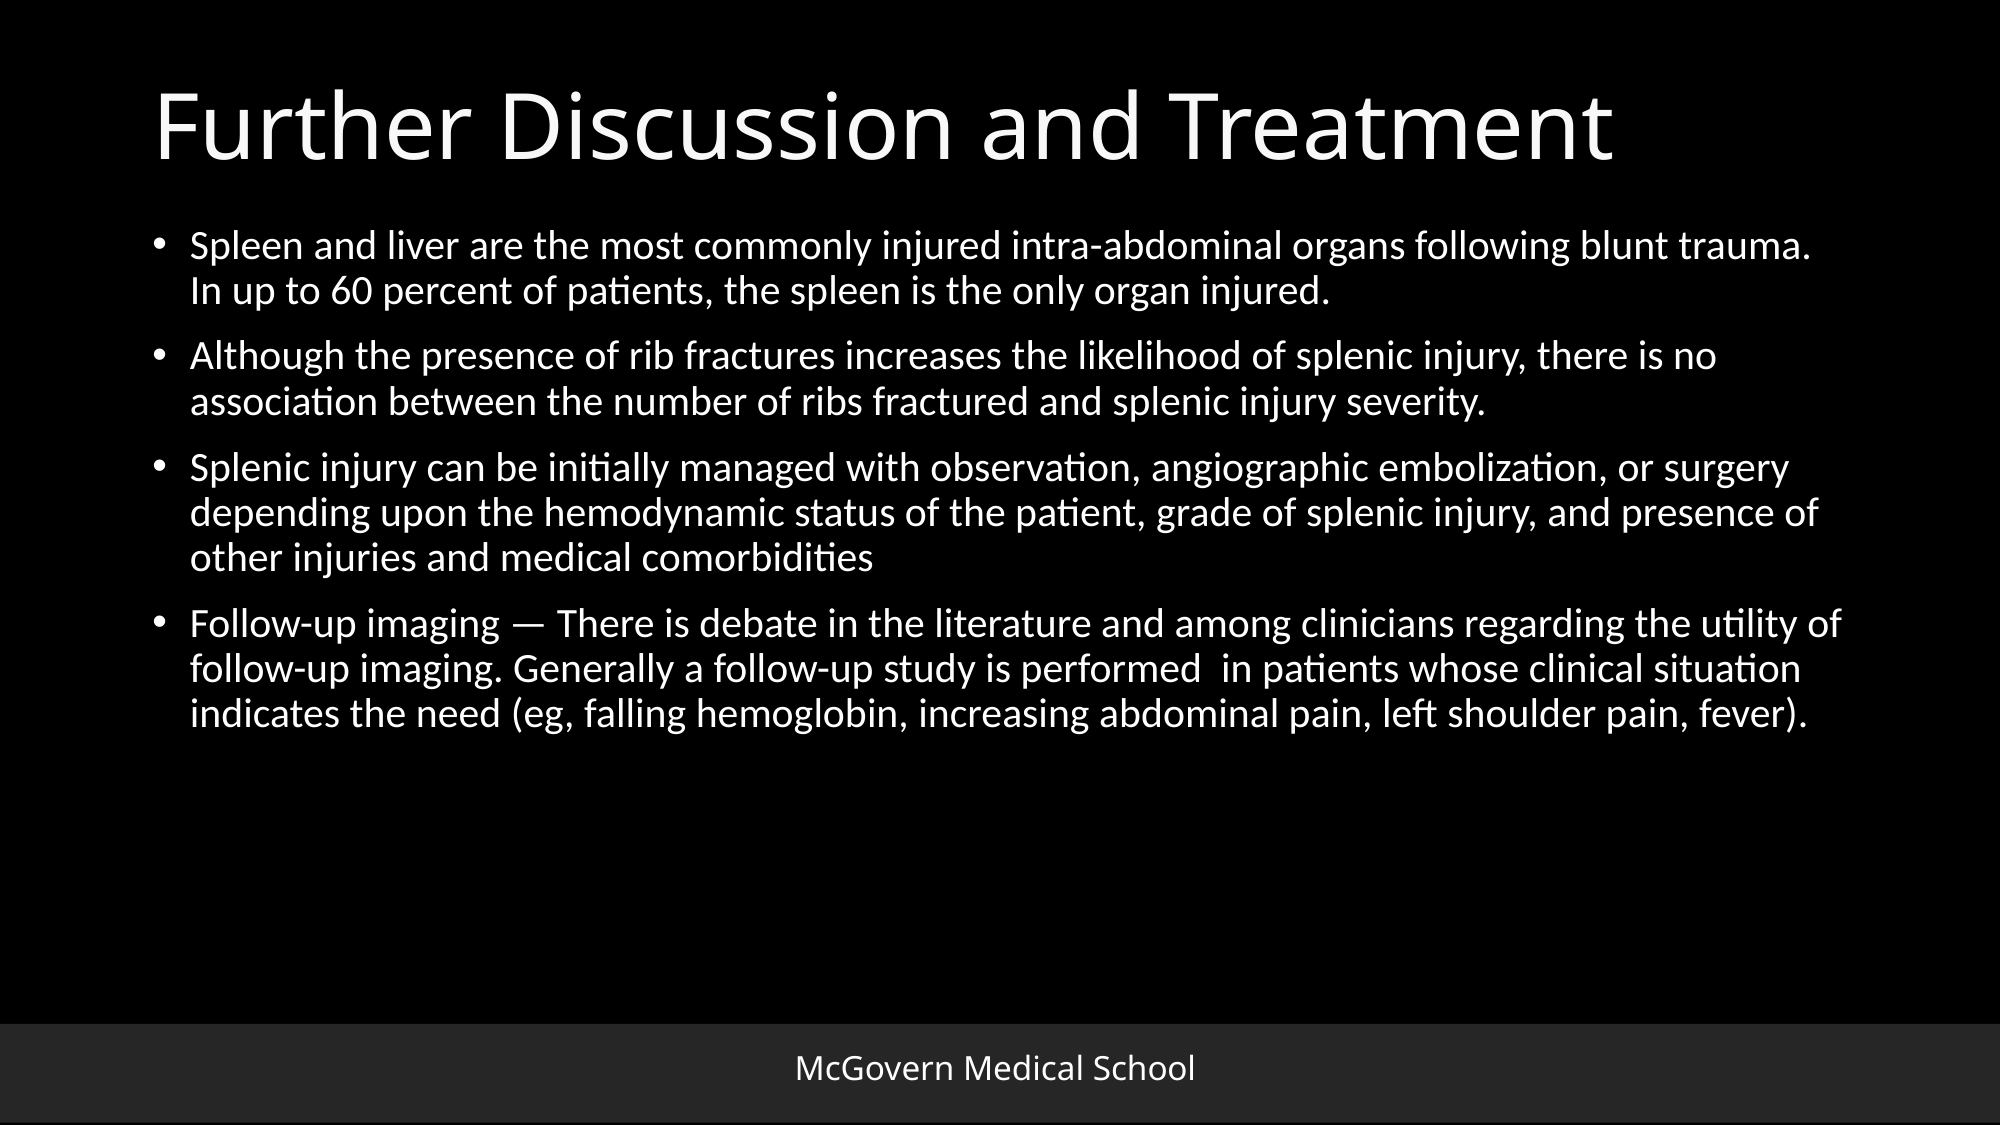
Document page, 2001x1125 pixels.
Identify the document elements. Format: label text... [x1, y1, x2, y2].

list Spleen and liver are the most commonly injured intra-abdominal organs following blunt trauma. In up to 60 percent of patients, the spleen is the only organ injured. Although the presence of rib fractures increases the likelihood of splenic injury, there is no association between the number of ribs fractured and splenic injury severity. Splenic injury can be initially managed with observation, angiographic embolization, or surgery depending upon the hemodynamic status of the patient, grade of splenic injury, and presence of other injuries and medical comorbidities Follow-up imaging — There is debate in the literature and among clinicians regarding the utility of follow-up imaging. Generally a follow-up study is performed in patients whose clinical situation indicates the need (eg, falling hemoglobin, increasing abdominal pain, left shoulder pain, fever). [137, 215, 1863, 953]
title Further Discussion and Treatment [137, 21, 1863, 215]
